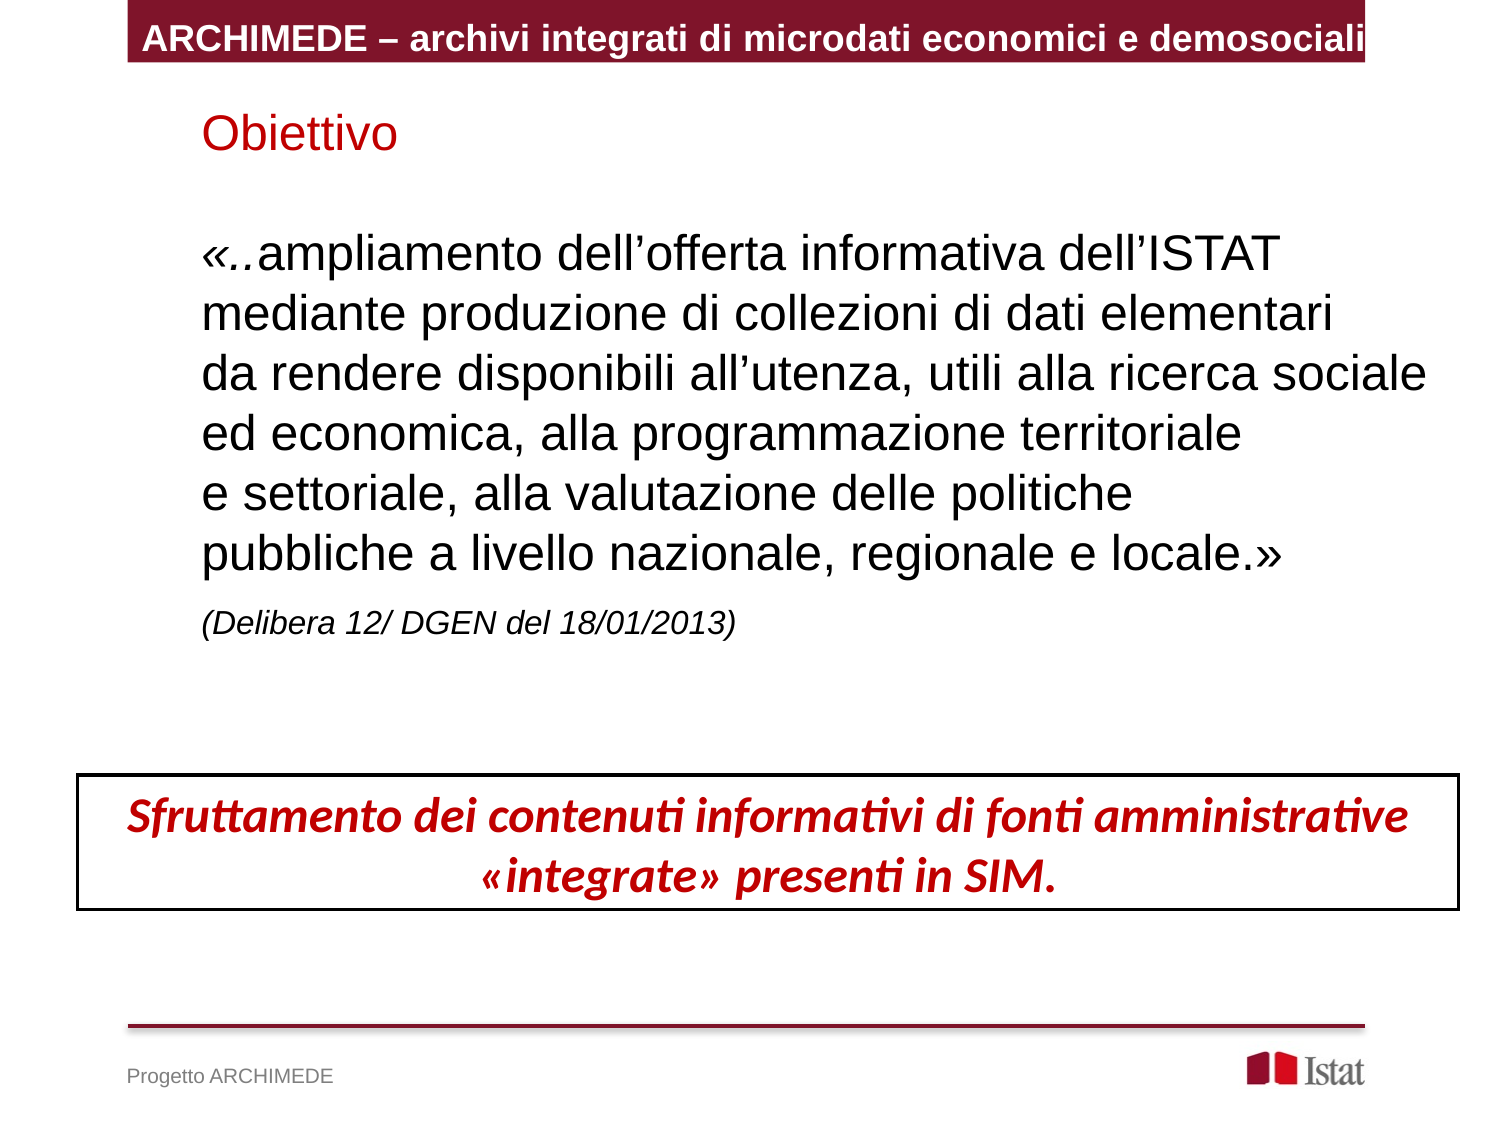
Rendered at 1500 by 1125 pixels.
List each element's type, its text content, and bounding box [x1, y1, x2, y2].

text_box ARCHIMEDE – archivi integrati di microdati economici e demosociali [126, 6, 1382, 67]
list Obiettivo «..ampliamento dell’offerta informativa dell’ISTAT mediante produzione di collezioni di dati elementari da rendere disponibili all’utenza, utili alla ricerca sociale ed economica, alla programmazione territoriale e settoriale, alla valutazione delle politiche pubbliche a livello nazionale, regionale e locale.» (Delibera 12/ DGEN del 18/01/2013) [55, 93, 1459, 681]
picture [1239, 1041, 1373, 1096]
text_box Sfruttamento dei contenuti informativi di fonti amministrative «integrate» presenti in SIM. [77, 775, 1459, 910]
text_box Progetto ARCHIMEDE [111, 1055, 882, 1096]
